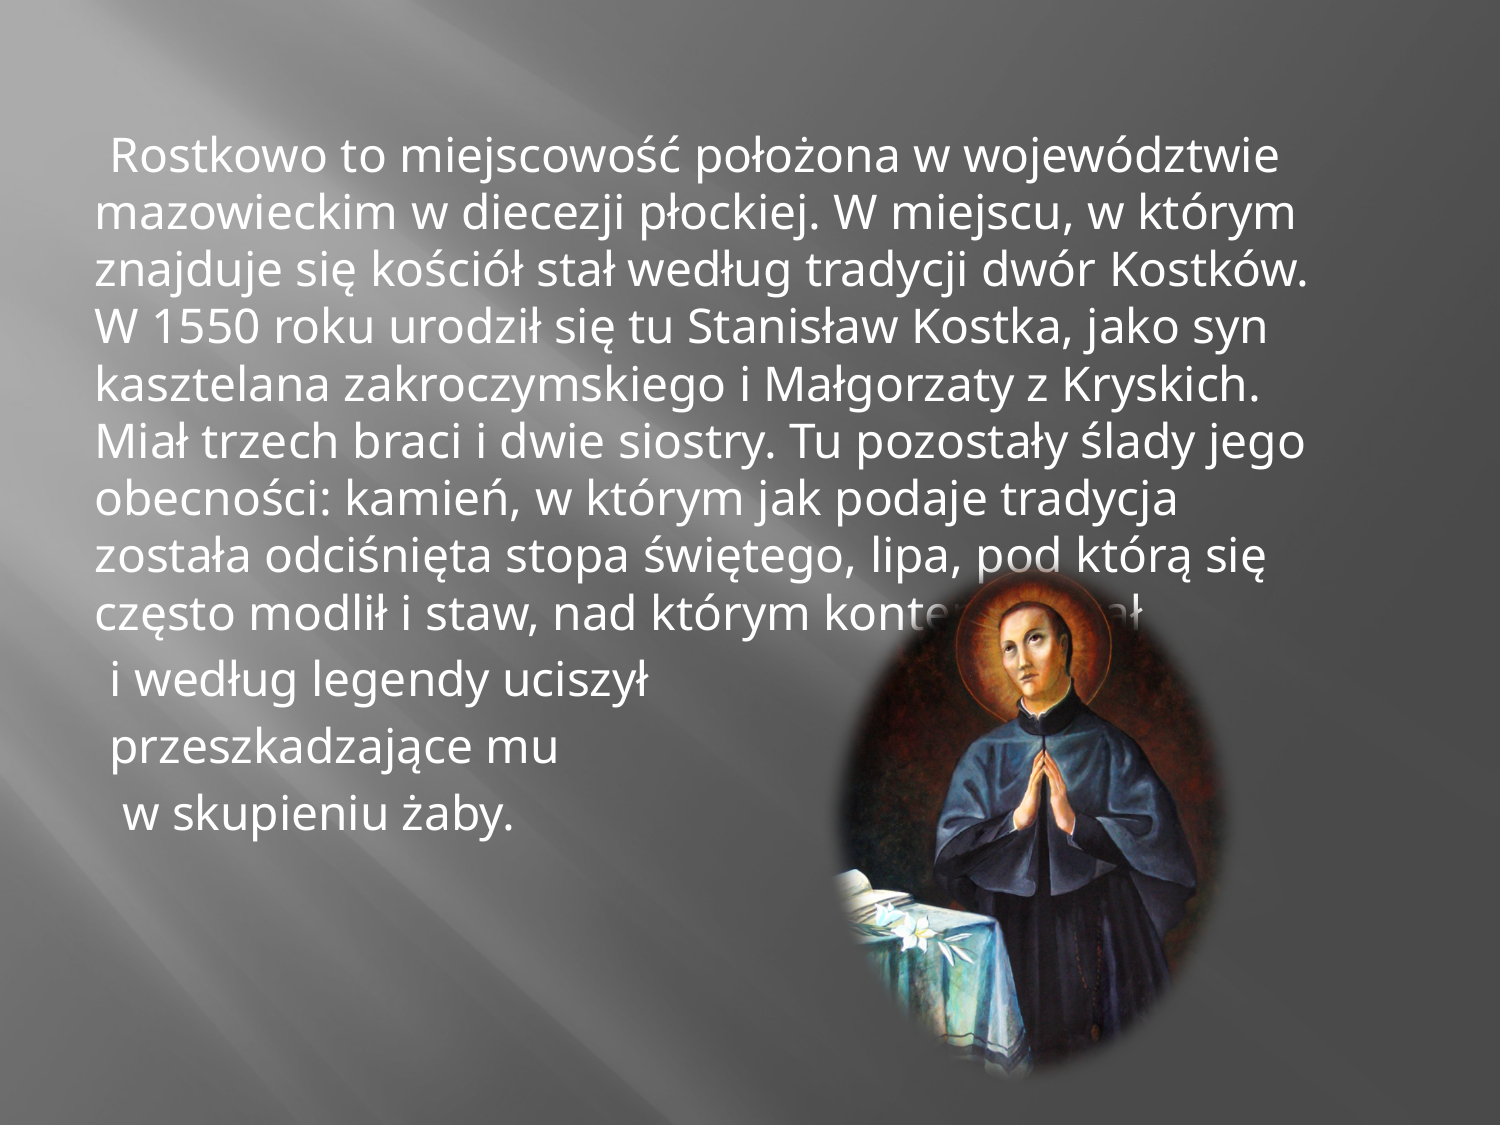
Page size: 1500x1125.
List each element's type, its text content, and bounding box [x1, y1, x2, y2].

picture [822, 553, 1242, 1088]
list Rostkowo to miejscowość położona w województwie mazowieckim w diecezji płockiej. W miejscu, w którym znajduje się kościół stał według tradycji dwór Kostków. W 1550 roku urodził się tu Stanisław Kostka, jako syn kasztelana zakroczymskiego i Małgorzaty z Kryskich. Miał trzech braci i dwie siostry. Tu pozostały ślady jego obecności: kamień, w którym jak podaje tradycja została odciśnięta stopa świętego, lipa, pod którą się często modlił i staw, nad którym kontemplował i według legendy uciszył przeszkadzające mu w skupieniu żaby. [0, 117, 1332, 868]
